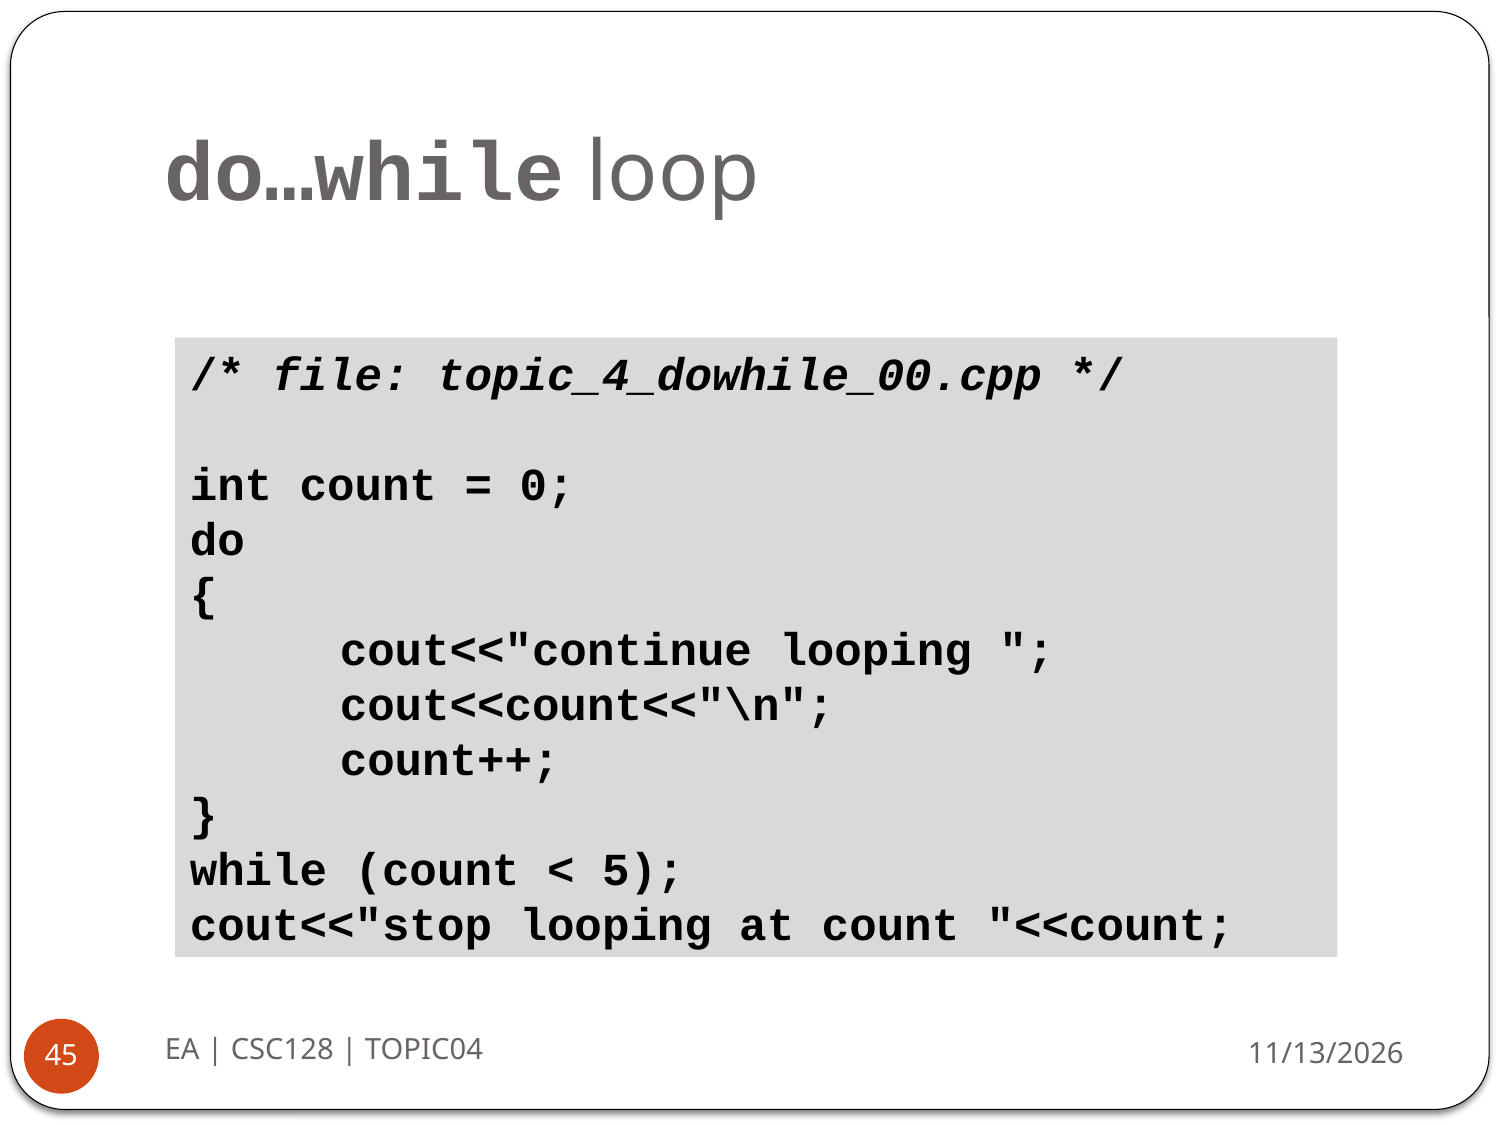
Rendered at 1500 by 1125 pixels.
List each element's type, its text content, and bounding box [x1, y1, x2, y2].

title do…while loop [150, 45, 1425, 233]
footer EA | CSC128 | TOPIC04 [150, 1012, 800, 1088]
text_box /* file: topic_4_dowhile_00.cpp */ int count = 0; do { cout<<"continue looping "; cout<<count<<"\n"; count++; } while (count < 5); cout<<"stop looping at count "<<count; [174, 337, 1338, 957]
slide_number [1012, 1015, 1419, 1094]
slide_number 45 [23, 1018, 99, 1094]
